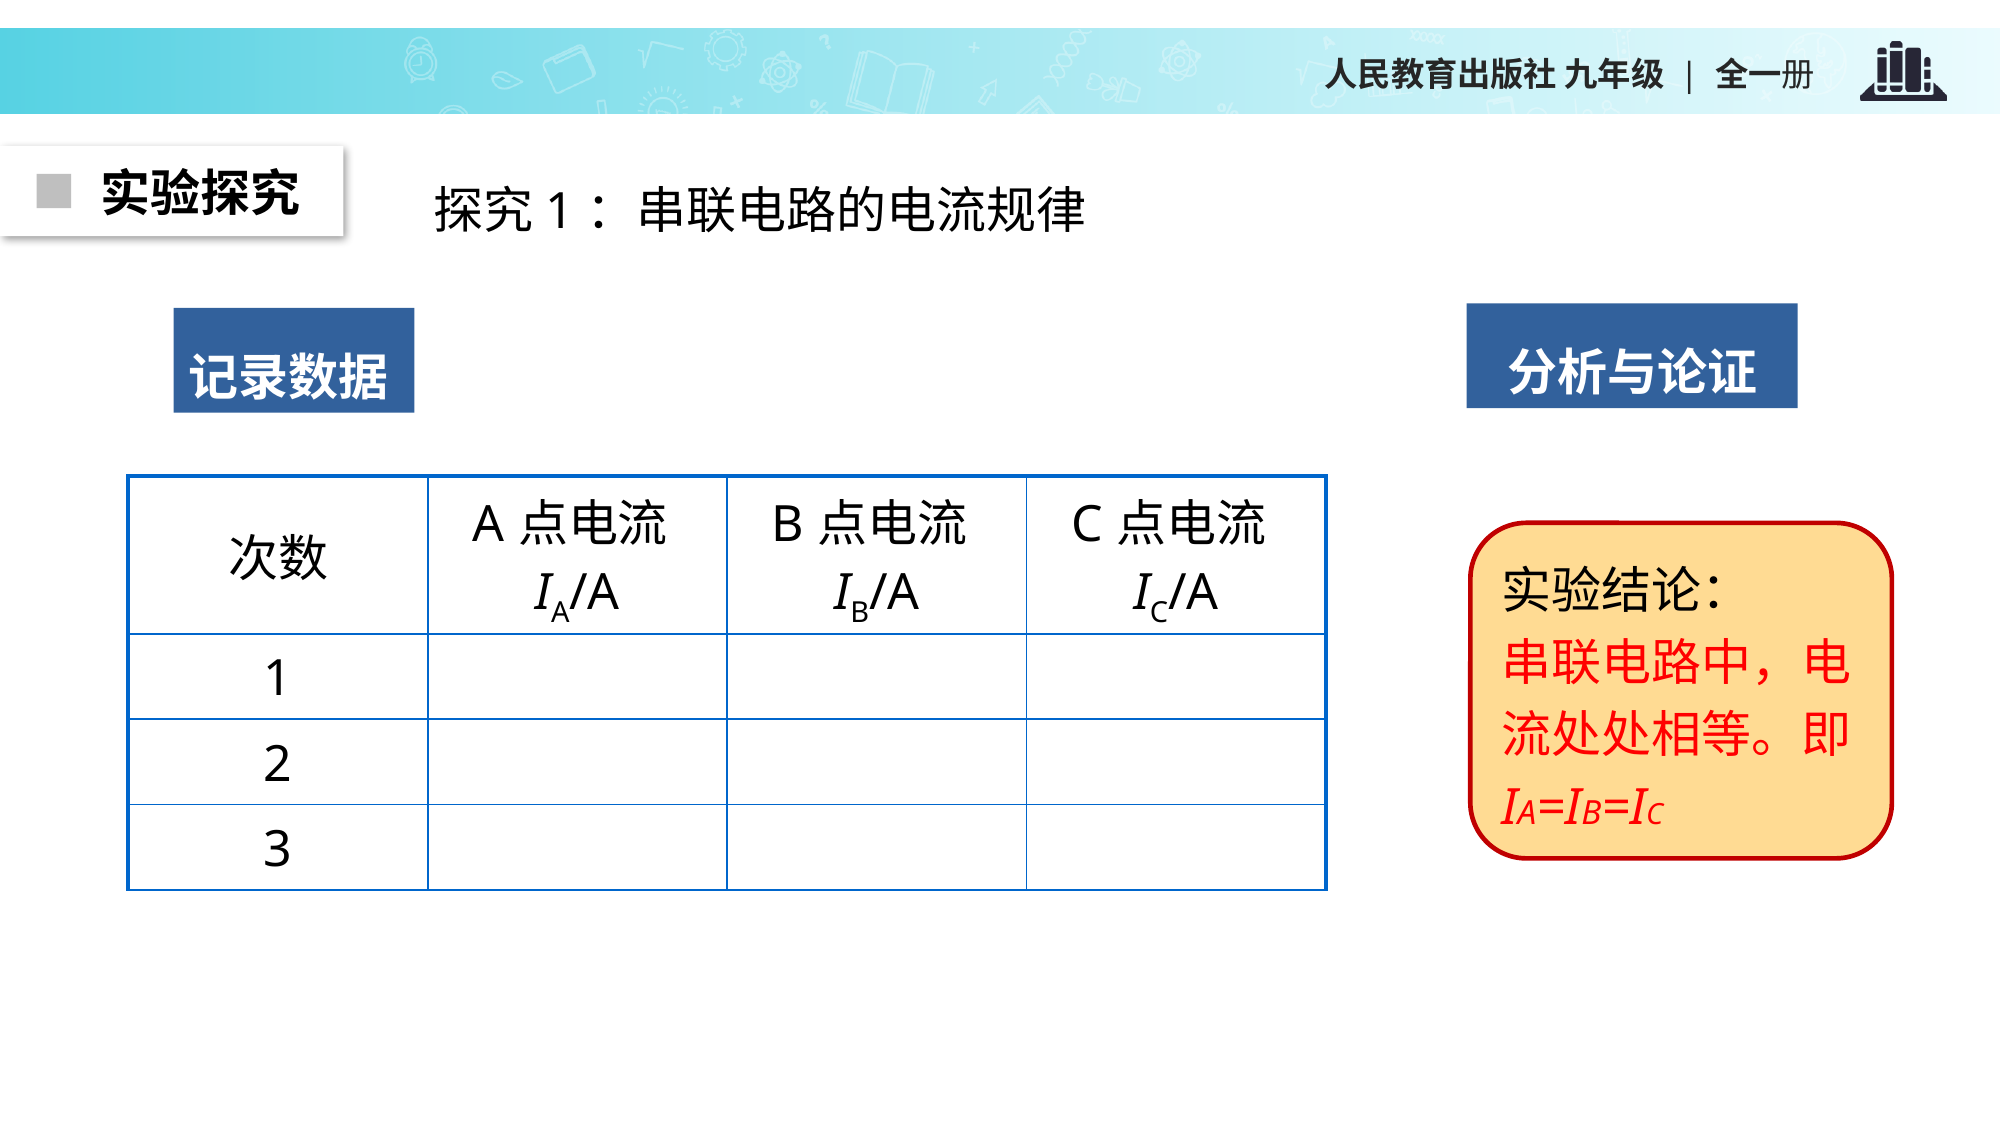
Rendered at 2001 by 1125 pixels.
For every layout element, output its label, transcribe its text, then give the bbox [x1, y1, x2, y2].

table_cell [728, 635, 1026, 718]
table_cell [1027, 805, 1324, 889]
table_header B点电流IB/A [728, 478, 1026, 633]
table_cell [728, 805, 1026, 889]
text_box 探究1：串联电路的电流规律 [414, 154, 1280, 251]
table_cell 1 [130, 635, 427, 718]
text_box [36, 173, 72, 209]
table_header C点电流IC/A [1027, 478, 1324, 633]
text_box 分析与论证 [1466, 303, 1798, 409]
table_cell [429, 805, 726, 889]
text_box 人民教育出版社 九年级 | 全一册 [1309, 46, 1860, 101]
table_cell [1027, 720, 1324, 804]
table_cell [429, 635, 726, 718]
table_cell [728, 720, 1026, 804]
table_cell [429, 720, 726, 804]
text_box 记录数据 [173, 307, 415, 413]
table_cell 2 [130, 720, 427, 804]
table_cell 3 [130, 805, 427, 889]
picture [1860, 41, 1947, 101]
table_header 次数 [130, 478, 427, 633]
text_box 实验探究 [0, 145, 344, 237]
table_cell [1027, 635, 1324, 718]
picture [404, 29, 1847, 114]
table_header A点电流IA/A [429, 478, 726, 633]
text_box 实验结论： 串联电路中，电流处处相等。即IA=IB=IC [1470, 522, 1892, 859]
